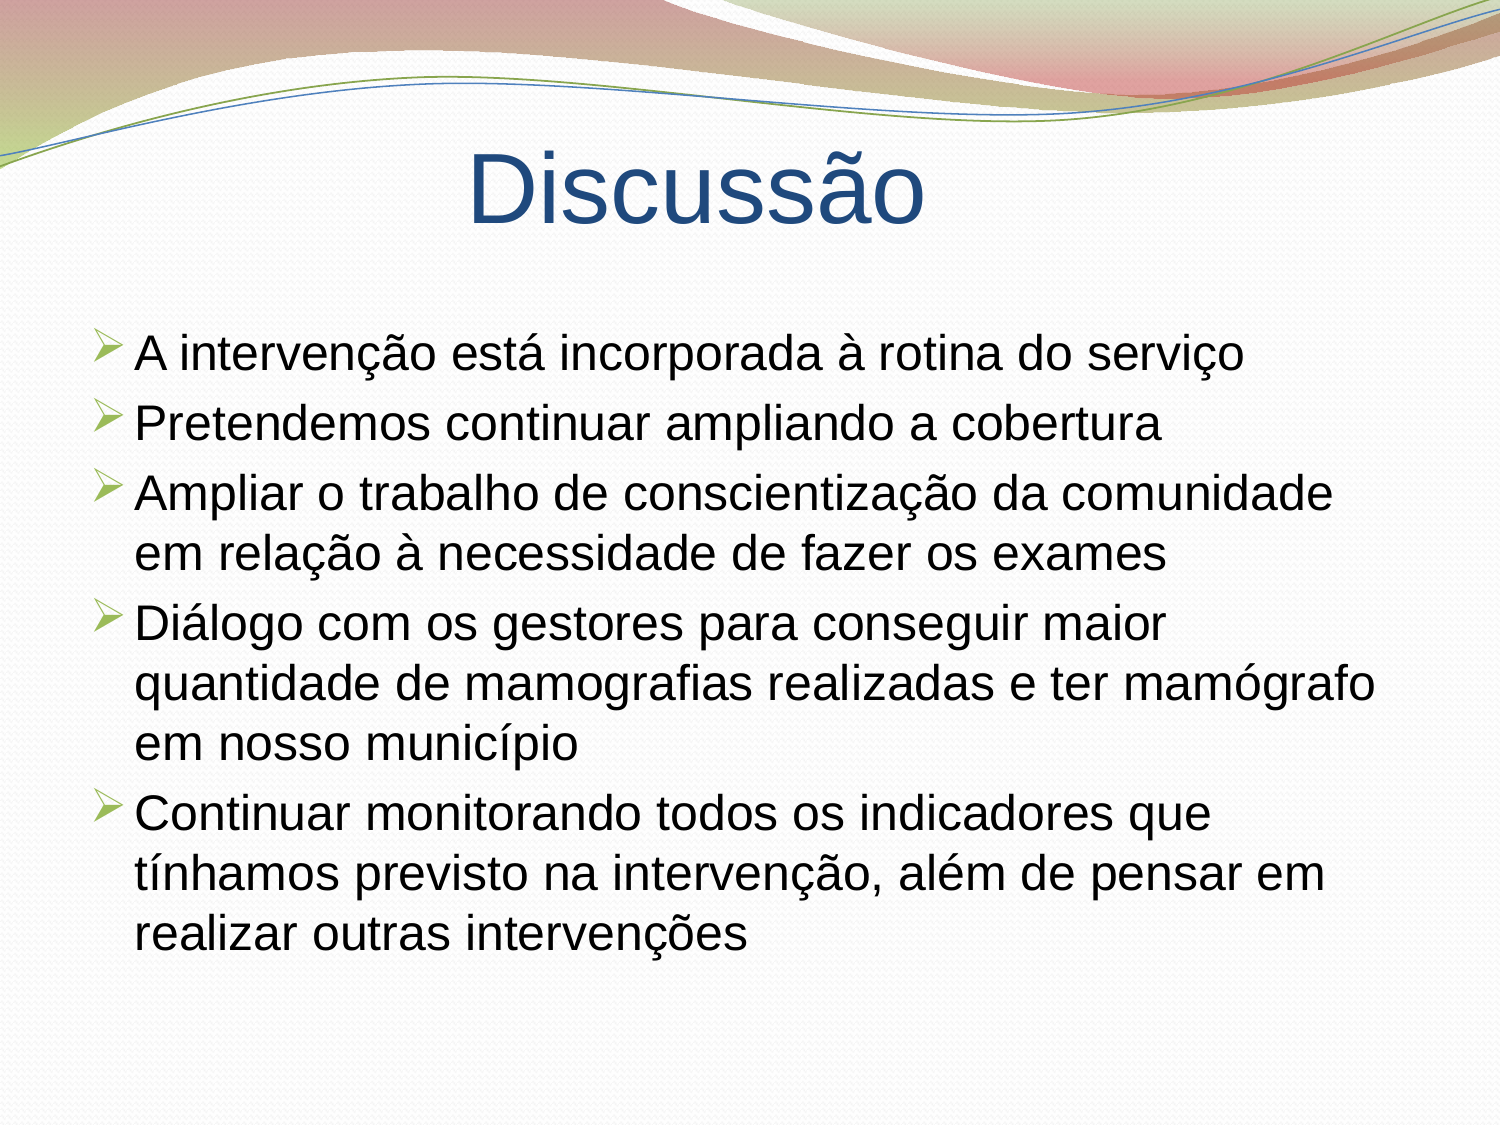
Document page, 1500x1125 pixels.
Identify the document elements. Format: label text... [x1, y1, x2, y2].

title Discussão [466, 115, 1425, 243]
list A intervenção está incorporada à rotina do serviço Pretendemos continuar ampliando a cobertura Ampliar o trabalho de conscientização da comunidade em relação à necessidade de fazer os exames Diálogo com os gestores para conseguir maior quantidade de mamografias realizadas e ter mamógrafo em nosso município Continuar monitorando todos os indicadores que tínhamos previsto na intervenção, além de pensar em realizar outras intervenções [75, 243, 1425, 1071]
